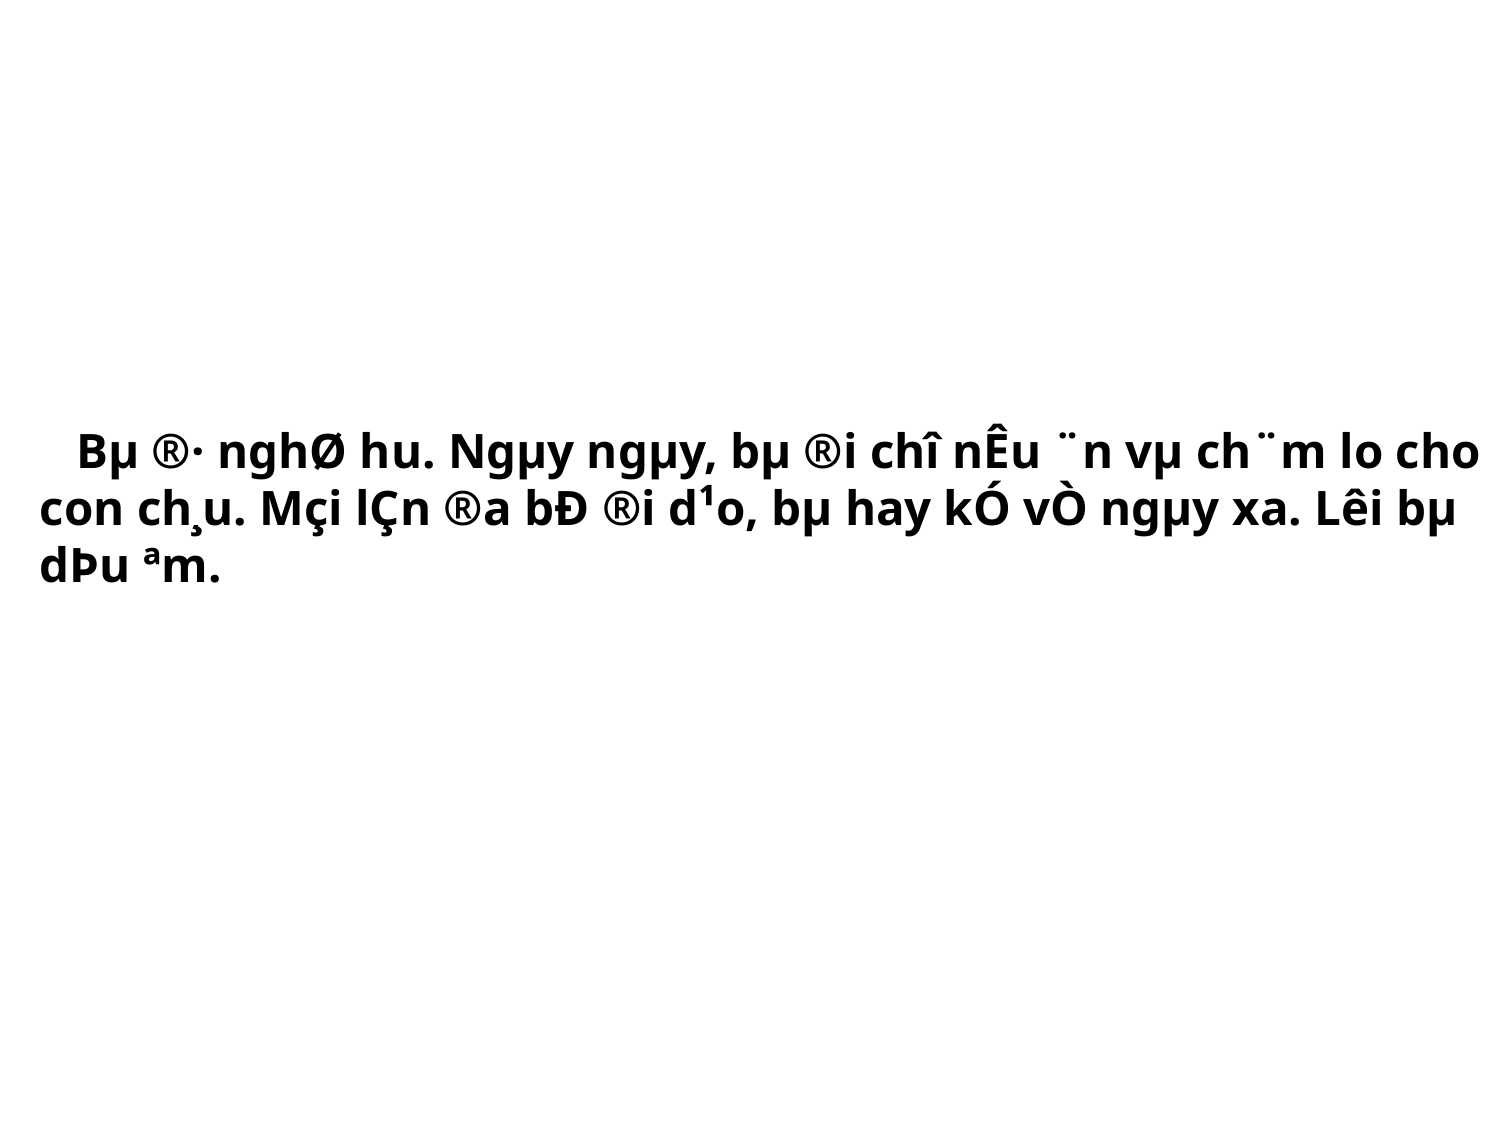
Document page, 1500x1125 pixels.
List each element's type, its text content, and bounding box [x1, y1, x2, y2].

title Bµ ®· nghØ h­u. Ngµy ngµy, bµ ®i chî nÊu ¨n vµ ch¨m lo cho con ch¸u. Mçi lÇn ®­a bÐ ®i d¹o, bµ hay kÓ vÒ ngµy x­a. Lêi bµ dÞu ªm. [24, 412, 1500, 600]
